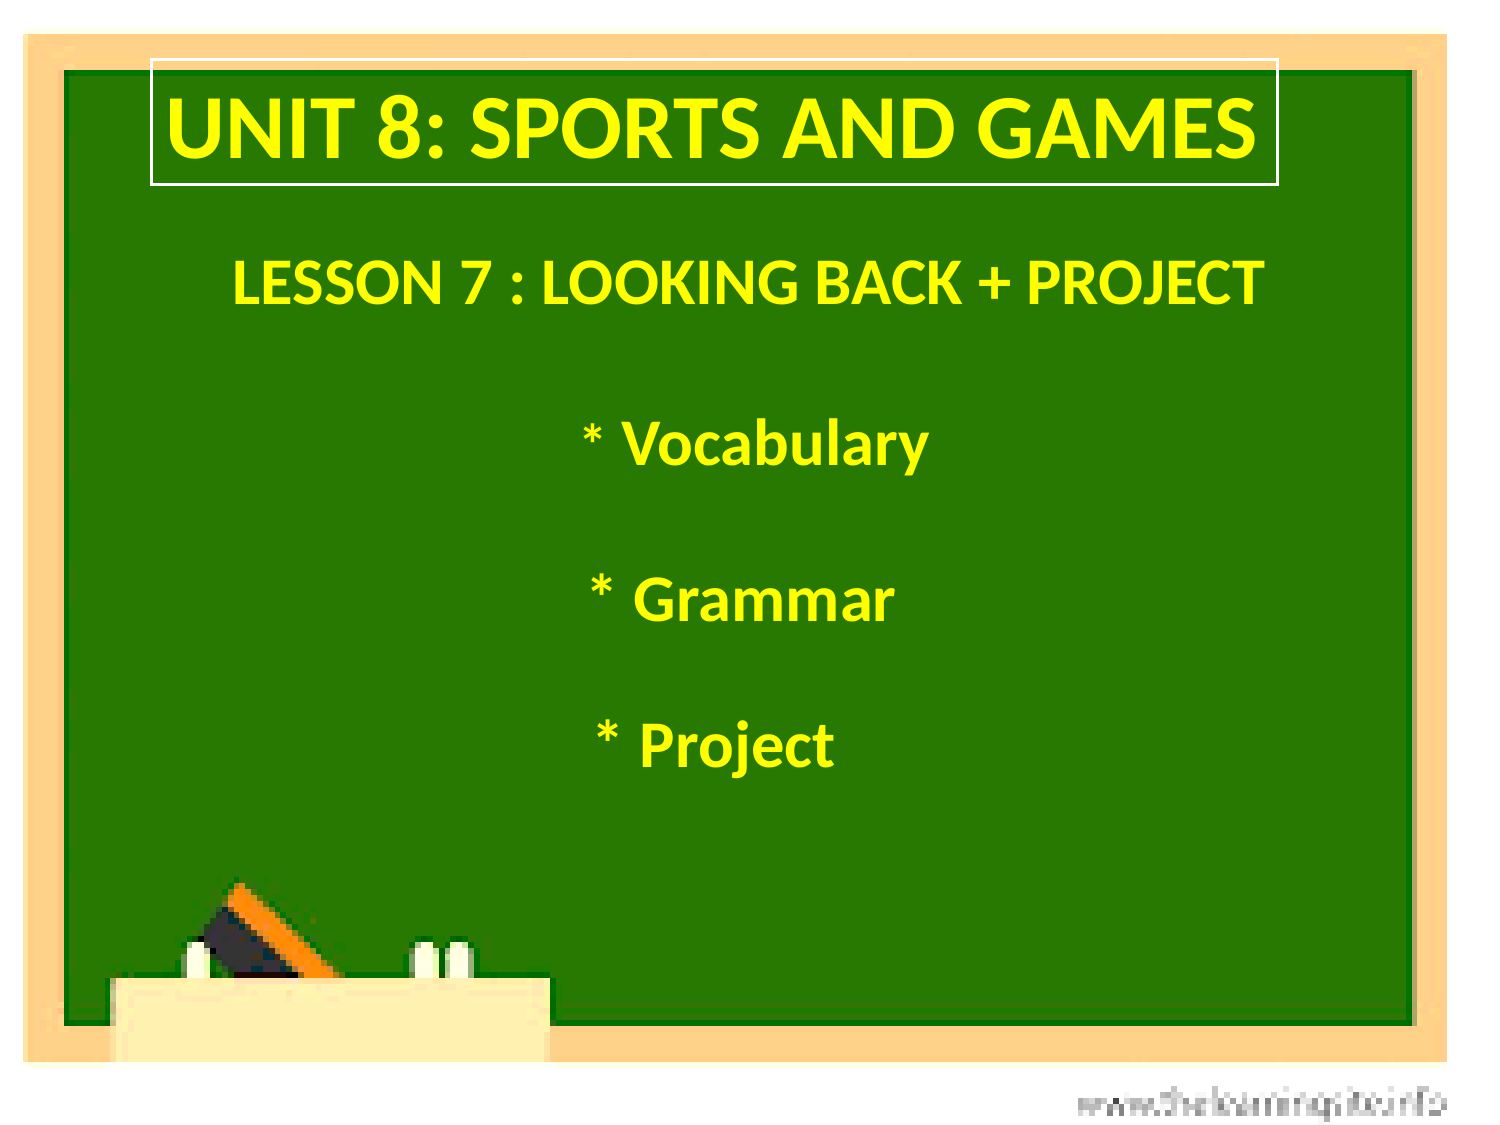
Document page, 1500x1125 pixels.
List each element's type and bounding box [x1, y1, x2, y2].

list [0, 0, 1500, 1125]
